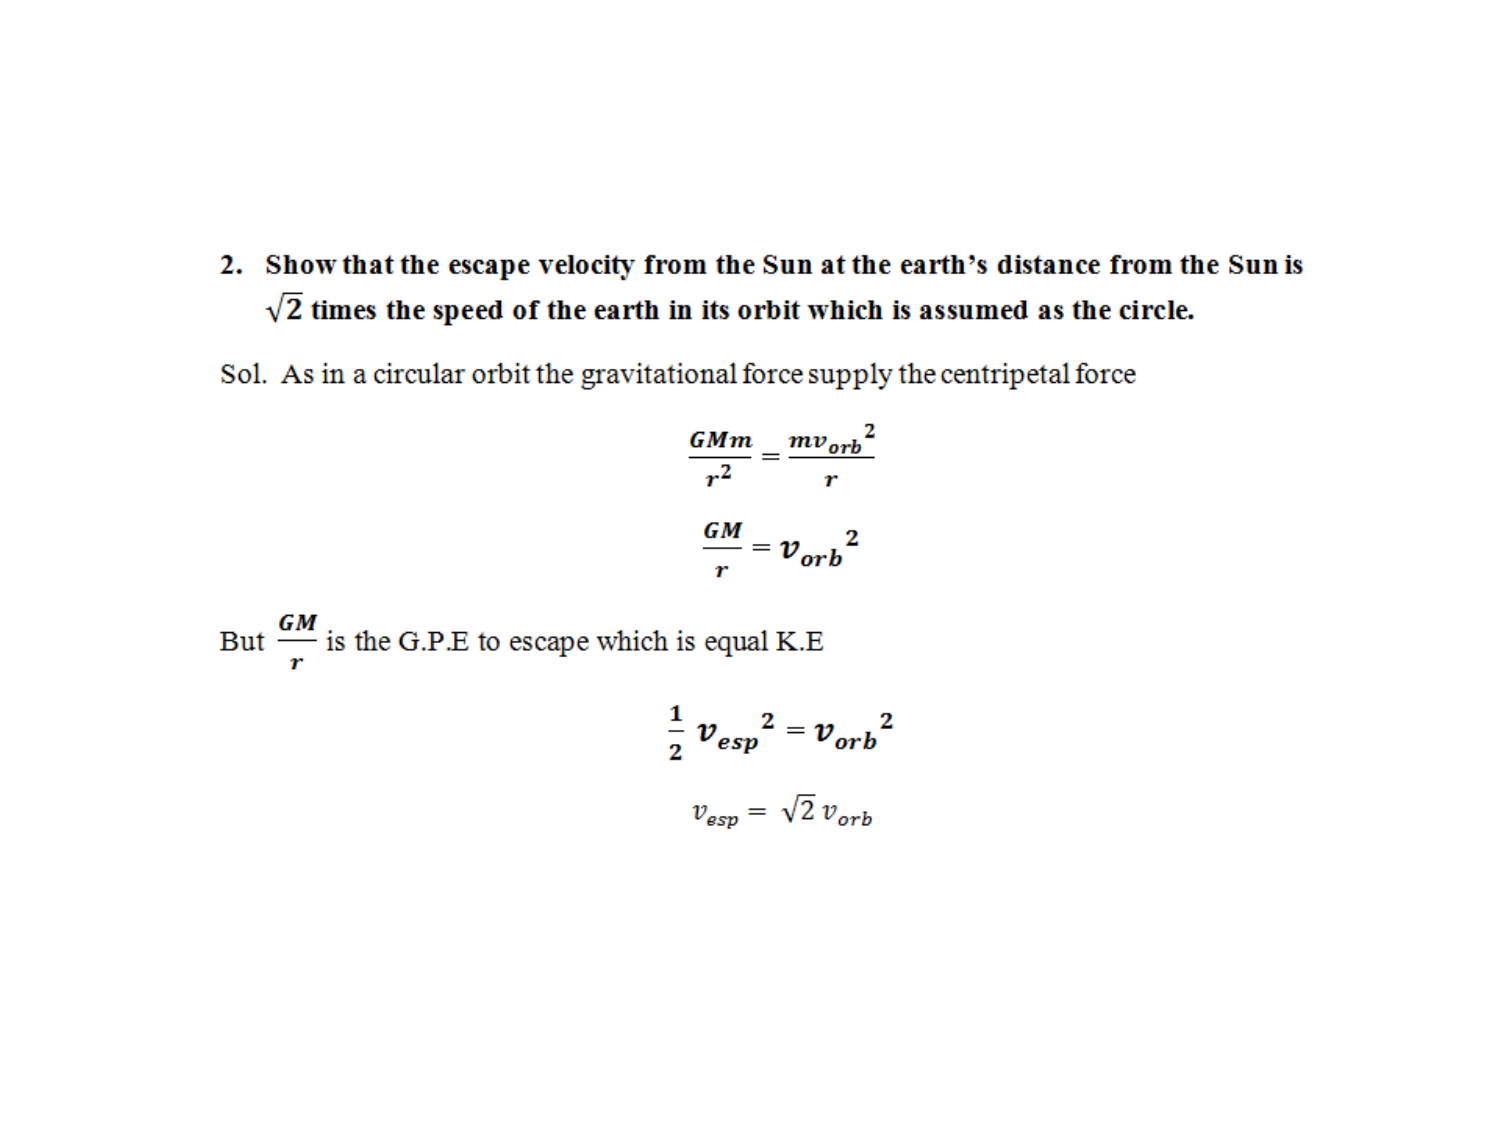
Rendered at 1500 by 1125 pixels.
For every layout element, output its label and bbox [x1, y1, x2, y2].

picture [163, 209, 1337, 916]
